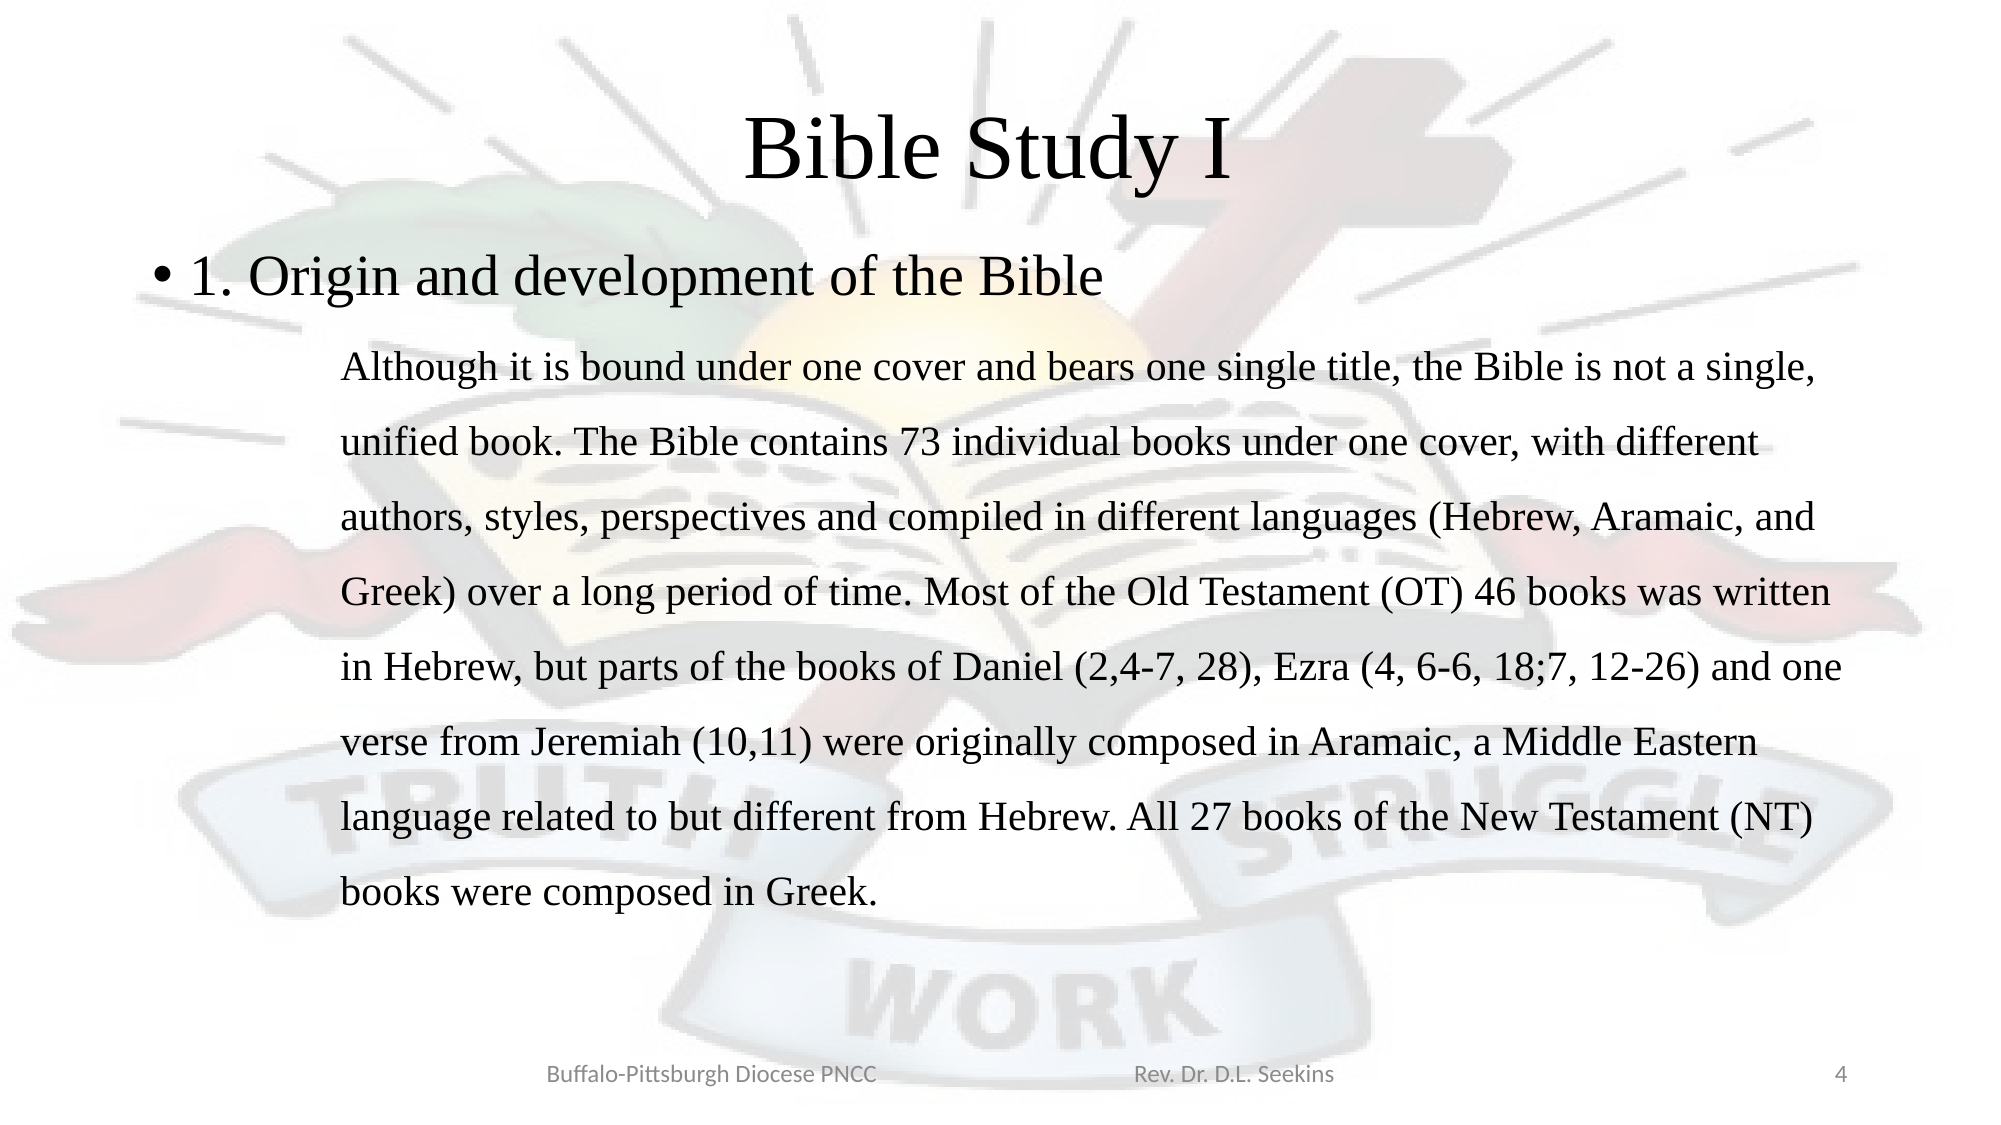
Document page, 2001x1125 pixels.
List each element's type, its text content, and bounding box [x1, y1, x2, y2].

title Bible Study I [137, 59, 1863, 238]
footer Buffalo-Pittsburgh Diocese PNCC Rev. Dr. D.L. Seekins [137, 1042, 1412, 1103]
list 1. Origin and development of the Bible [137, 238, 1863, 1014]
slide_number 4 [1412, 1042, 1863, 1103]
text_box Although it is bound under one cover and bears one single title, the Bible is not a single, unified book. The Bible contains 73 individual books under one cover, with different authors, styles, perspectives and compiled in different languages (Hebrew, Aramaic, and Greek) over a long period of time. Most of the Old Testament (OT) 46 books was written in Hebrew, but parts of the books of Daniel (2,4-7, 28), Ezra (4, 6-6, 18;7, 12-26) and one verse from Jeremiah (10,11) were originally composed in Aramaic, a Middle Eastern language related to but different from Hebrew. All 27 books of the New Testament (NT) books were composed in Greek. [250, 306, 1883, 922]
